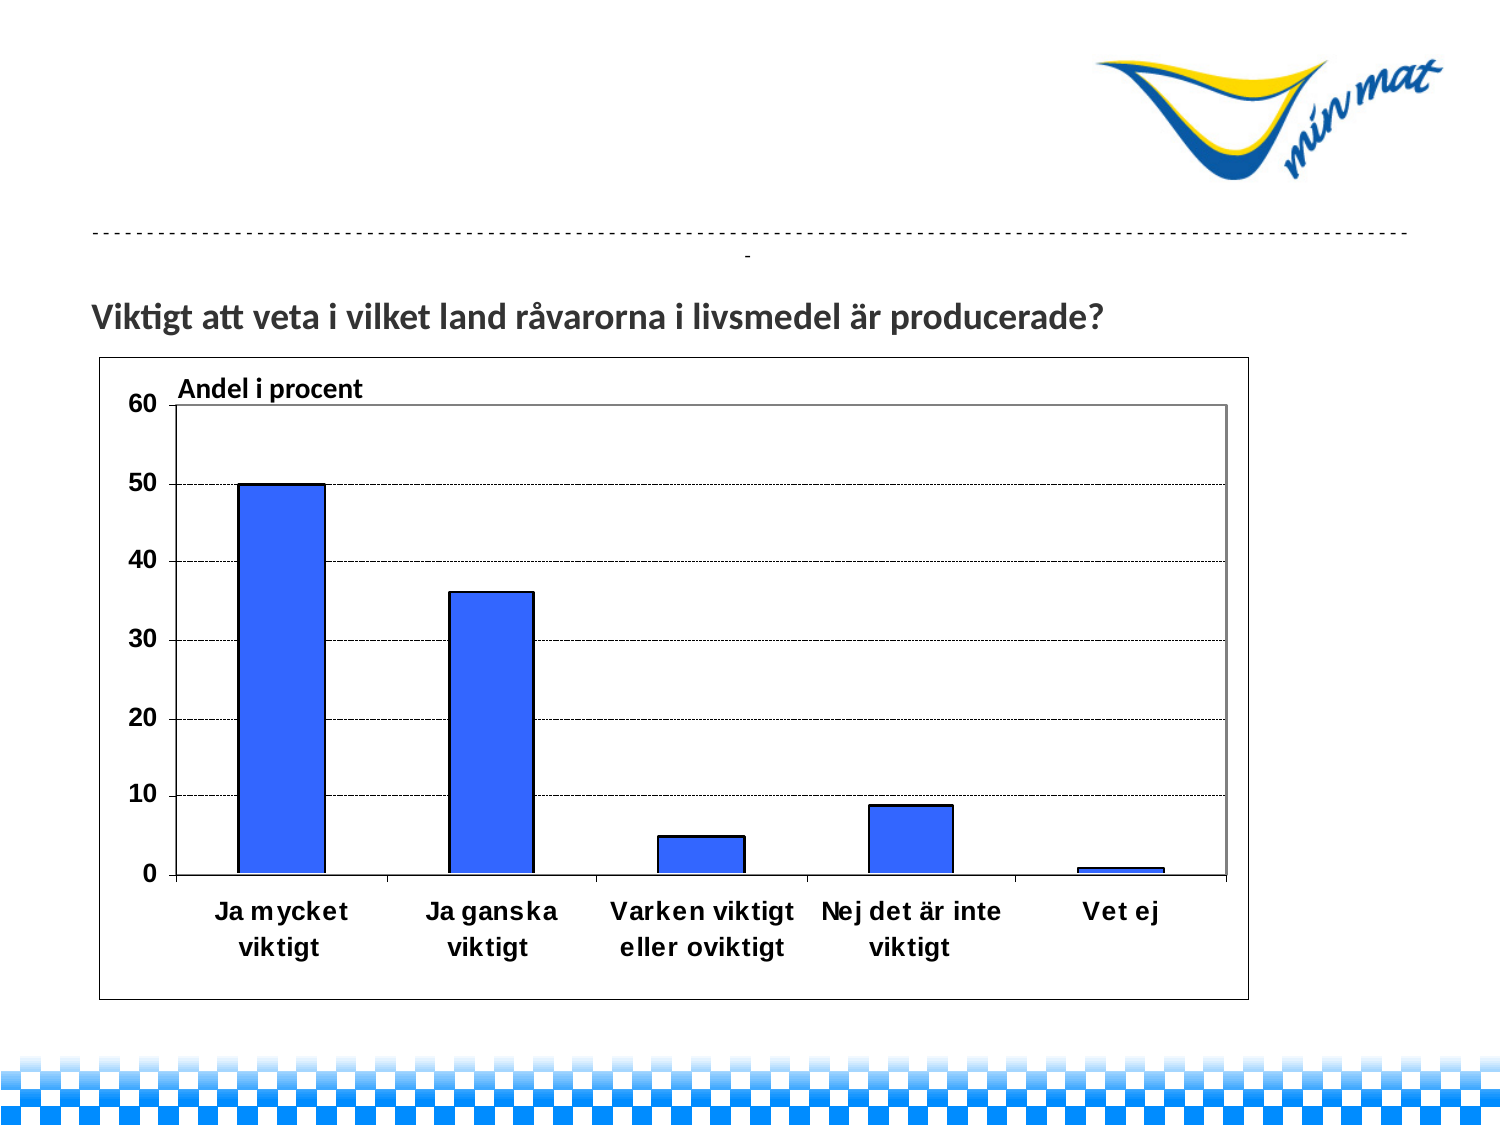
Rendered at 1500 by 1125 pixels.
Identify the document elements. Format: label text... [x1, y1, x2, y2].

text_box Viktigt att veta i vilket land råvarorna i livsmedel är producerade? [76, 284, 1463, 345]
picture [1092, 54, 1448, 185]
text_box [87, 344, 1263, 1012]
title - - - - - - - - - - - - - - - - - - - - - - - - - - - - - - - - - - - - - - - - - - - - - - - - - - - - - - - - - - - - - - - - - - - - - - - - - - - - - - - - - - - - - - - - - - - - - - - - - - - - - - - - - - - - - - - - - - - - - - - - - [75, 148, 1425, 337]
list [0, 1052, 1500, 1125]
